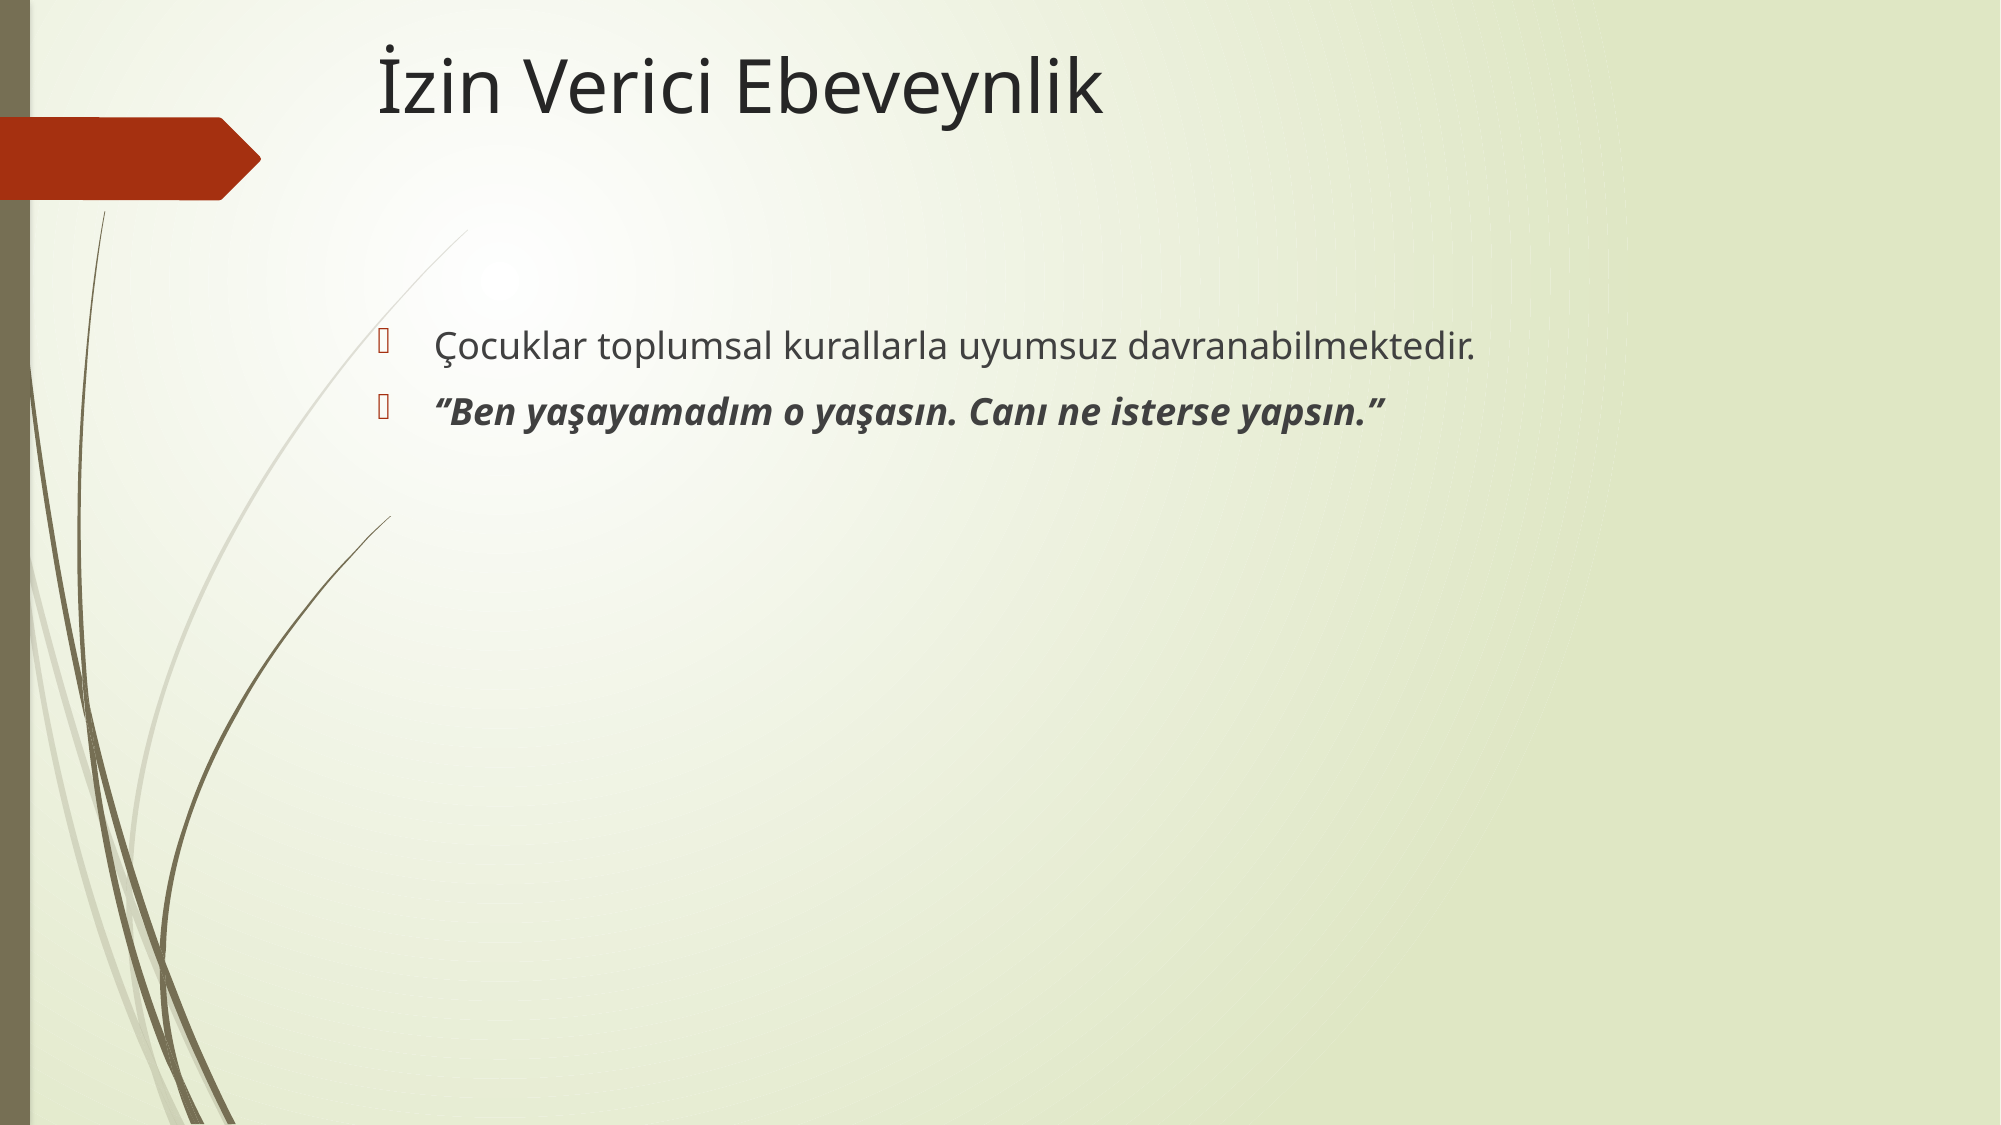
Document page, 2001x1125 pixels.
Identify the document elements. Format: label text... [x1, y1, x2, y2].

title İzin Verici Ebeveynlik [362, 30, 1427, 162]
list Çocuklar toplumsal kurallarla uyumsuz davranabilmektedir. ‘’Ben yaşayamadım o yaşasın. Canı ne isterse yapsın.’’ [362, 314, 1918, 990]
